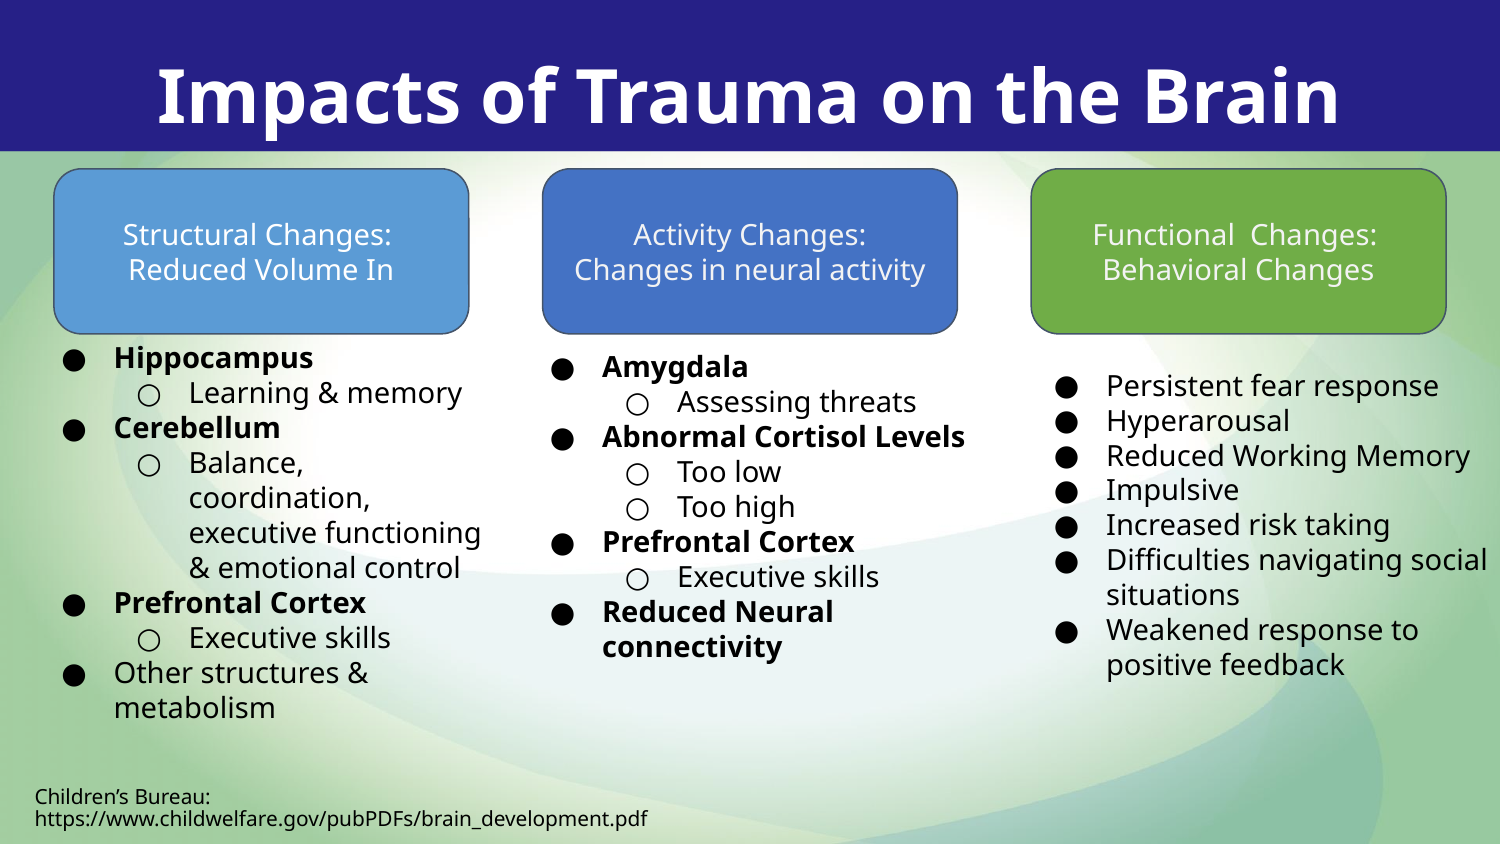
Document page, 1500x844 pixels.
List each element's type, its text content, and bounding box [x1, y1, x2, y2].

list Impacts of Trauma on the Brain [0, 17, 1500, 169]
text_box Functional Changes: Behavioral Changes [1031, 168, 1447, 334]
text_box Hippocampus Learning & memory Cerebellum Balance, coordination, executive functioning & emotional control Prefrontal Cortex Executive skills Other structures & metabolism [23, 324, 500, 620]
text_box Amygdala Assessing threats Abnormal Cortisol Levels Too low Too high Prefrontal Cortex Executive skills Reduced Neural connectivity [512, 333, 1004, 629]
text_box Persistent fear response Hyperarousal Reduced Working Memory Impulsive Increased risk taking Difficulties navigating social situations Weakened response to positive feedback [1015, 351, 1500, 647]
title Children’s Bureau: https://www.childwelfare.gov/pubPDFs/brain_development.pdf [23, 748, 753, 835]
text_box Activity Changes: Changes in neural activity [542, 168, 958, 333]
text_box Structural Changes: Reduced Volume In [53, 168, 469, 324]
